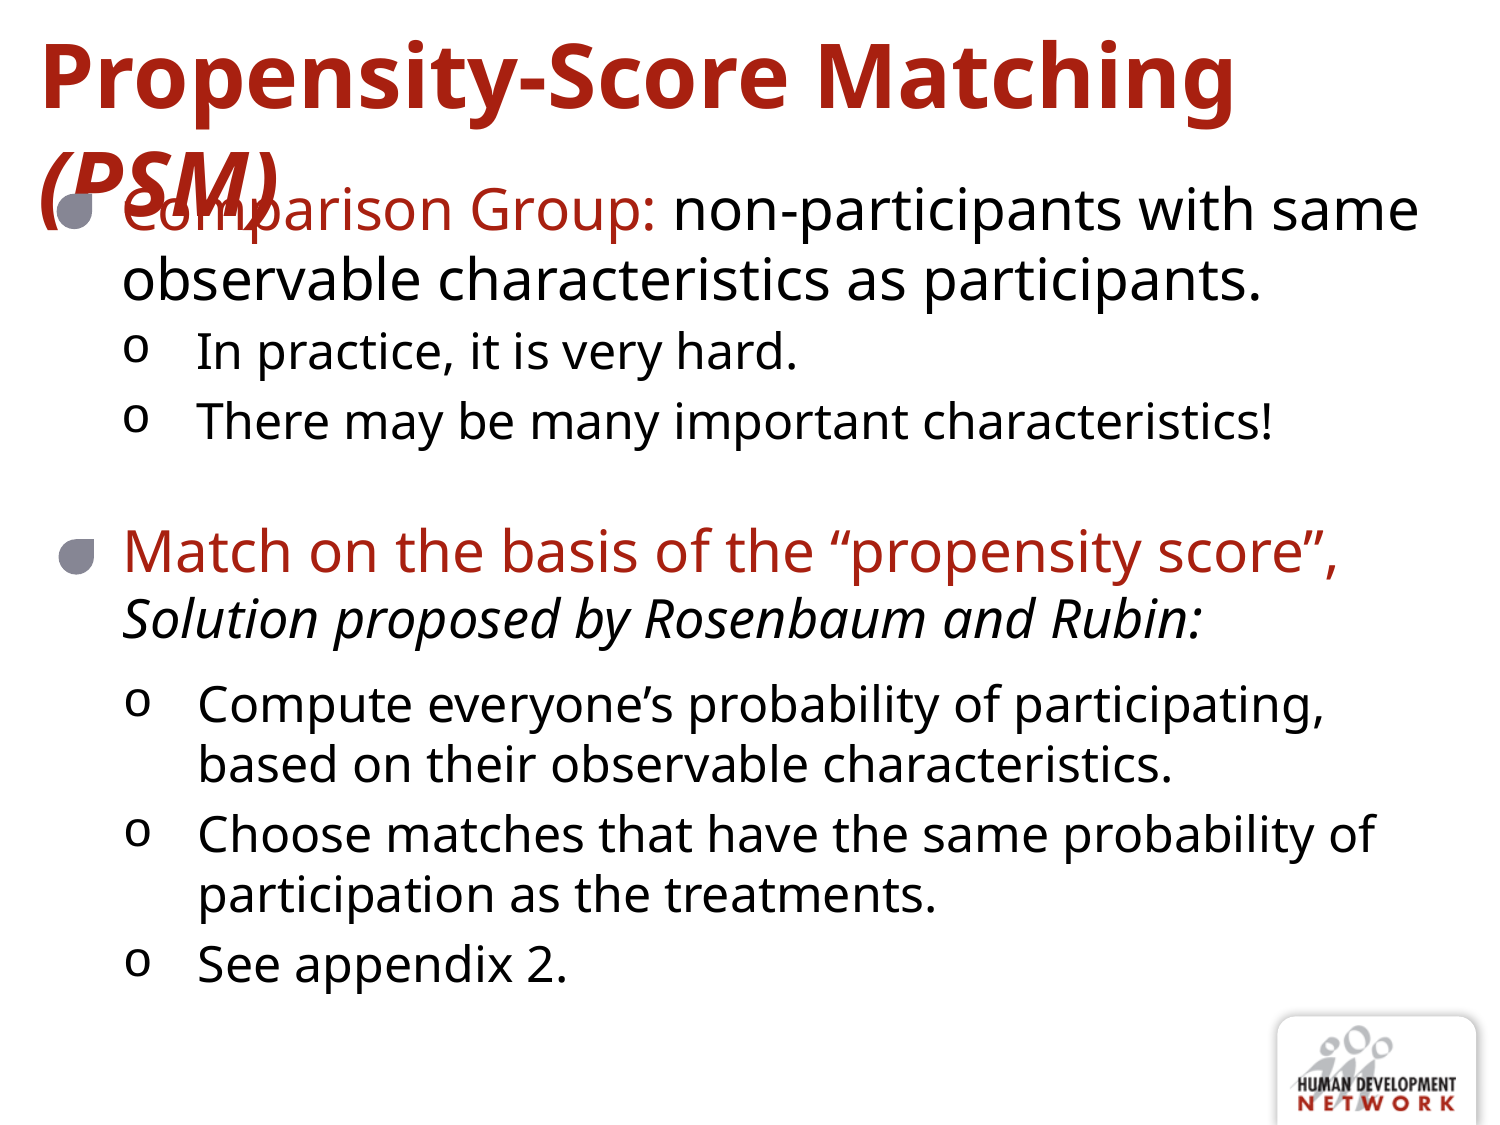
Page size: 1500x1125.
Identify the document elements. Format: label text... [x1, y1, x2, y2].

title Propensity-Score Matching (PSM) [23, 11, 1477, 153]
text_box In practice, it is very hard. There may be many important characteristics! [106, 311, 1442, 457]
picture [1286, 1014, 1471, 1116]
text_box [54, 191, 95, 232]
text_box [56, 537, 97, 577]
text_box Comparison Group: non-participants with same observable characteristics as participants. [106, 165, 1442, 311]
text_box Match on the basis of the “propensity score”, Solution proposed by Rosenbaum and Rubin: [108, 507, 1444, 657]
text_box Compute everyone’s probability of participating, based on their observable characteristics. Choose matches that have the same probability of participation as the treatments. See appendix 2. [108, 665, 1444, 1001]
